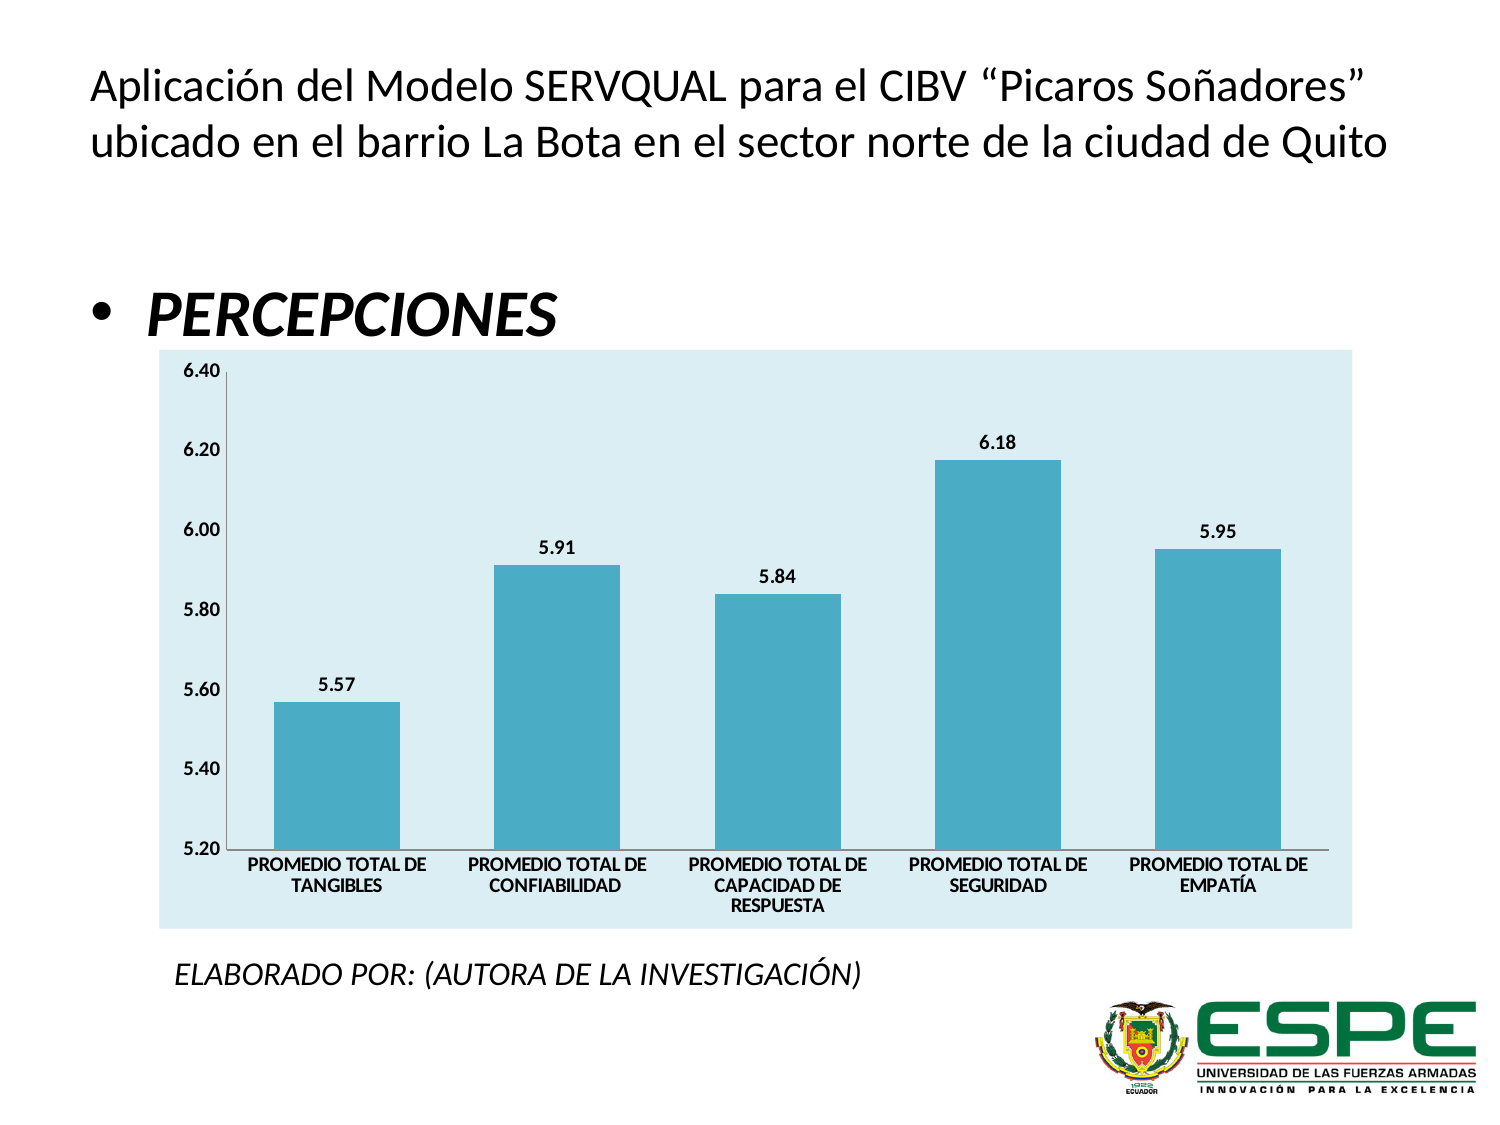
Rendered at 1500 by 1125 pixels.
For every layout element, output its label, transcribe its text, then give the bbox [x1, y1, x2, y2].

chart [159, 349, 1353, 929]
picture [1080, 979, 1488, 1116]
text_box ELABORADO POR: (AUTORA DE LA INVESTIGACIÓN) [159, 944, 1081, 1000]
title Aplicación del Modelo SERVQUAL para el CIBV “Picaros Soñadores” ubicado en el barrio La Bota en el sector norte de la ciudad de Quito [75, 45, 1425, 233]
list PERCEPCIONES [75, 262, 1425, 1005]
